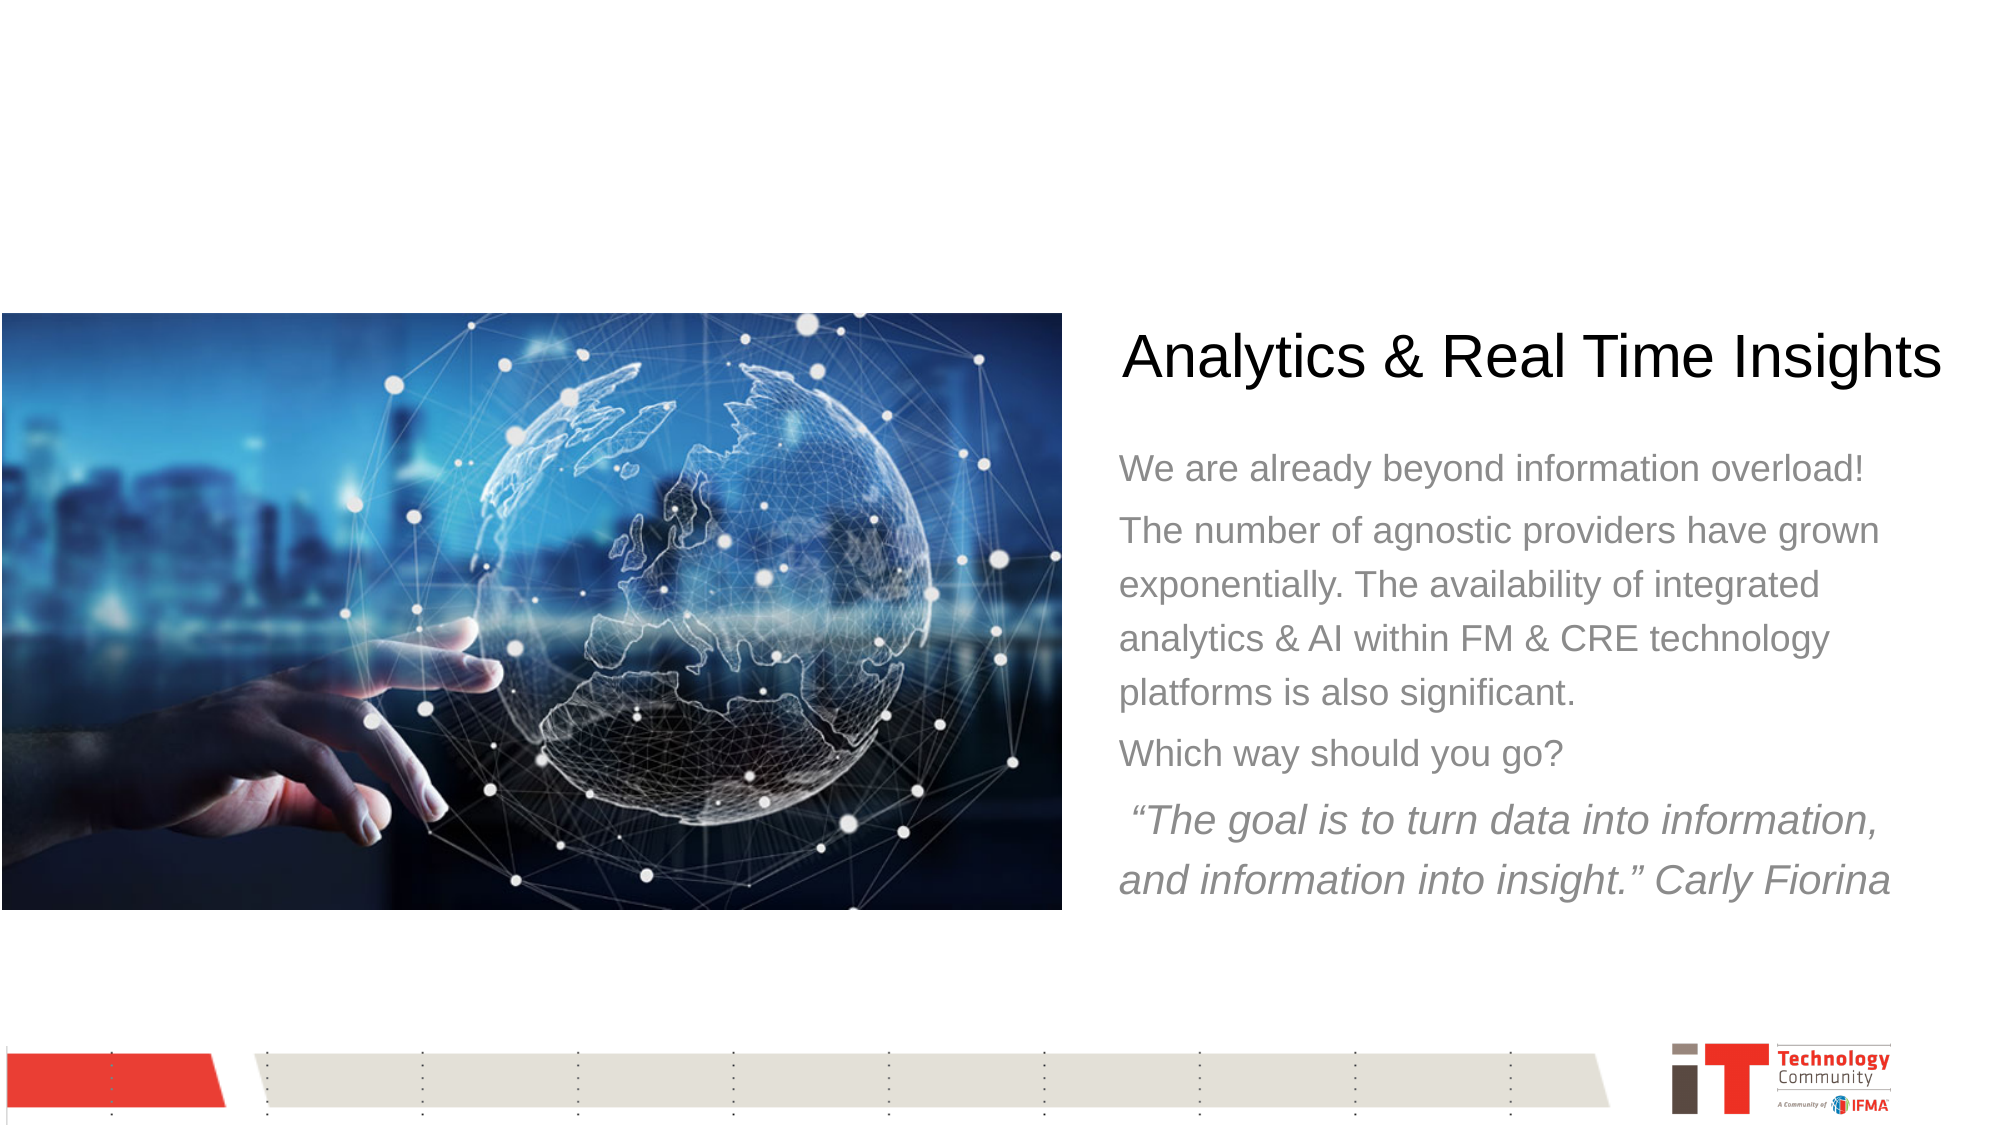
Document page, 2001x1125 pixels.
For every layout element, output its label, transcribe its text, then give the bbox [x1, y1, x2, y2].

picture [6, 1046, 969, 1125]
title Analytics & Real Time Insights [1104, 241, 1962, 398]
list We are already beyond information overload! The number of agnostic providers have grown exponentially. The availability of integrated analytics & AI within FM & CRE technology platforms is also significant. Which way should you go? “The goal is to turn data into information, and information into insight.” Carly Fiorina [1104, 428, 1962, 999]
picture [1663, 1035, 1900, 1123]
picture [2, 313, 1063, 911]
text_box [969, 999, 2000, 1125]
